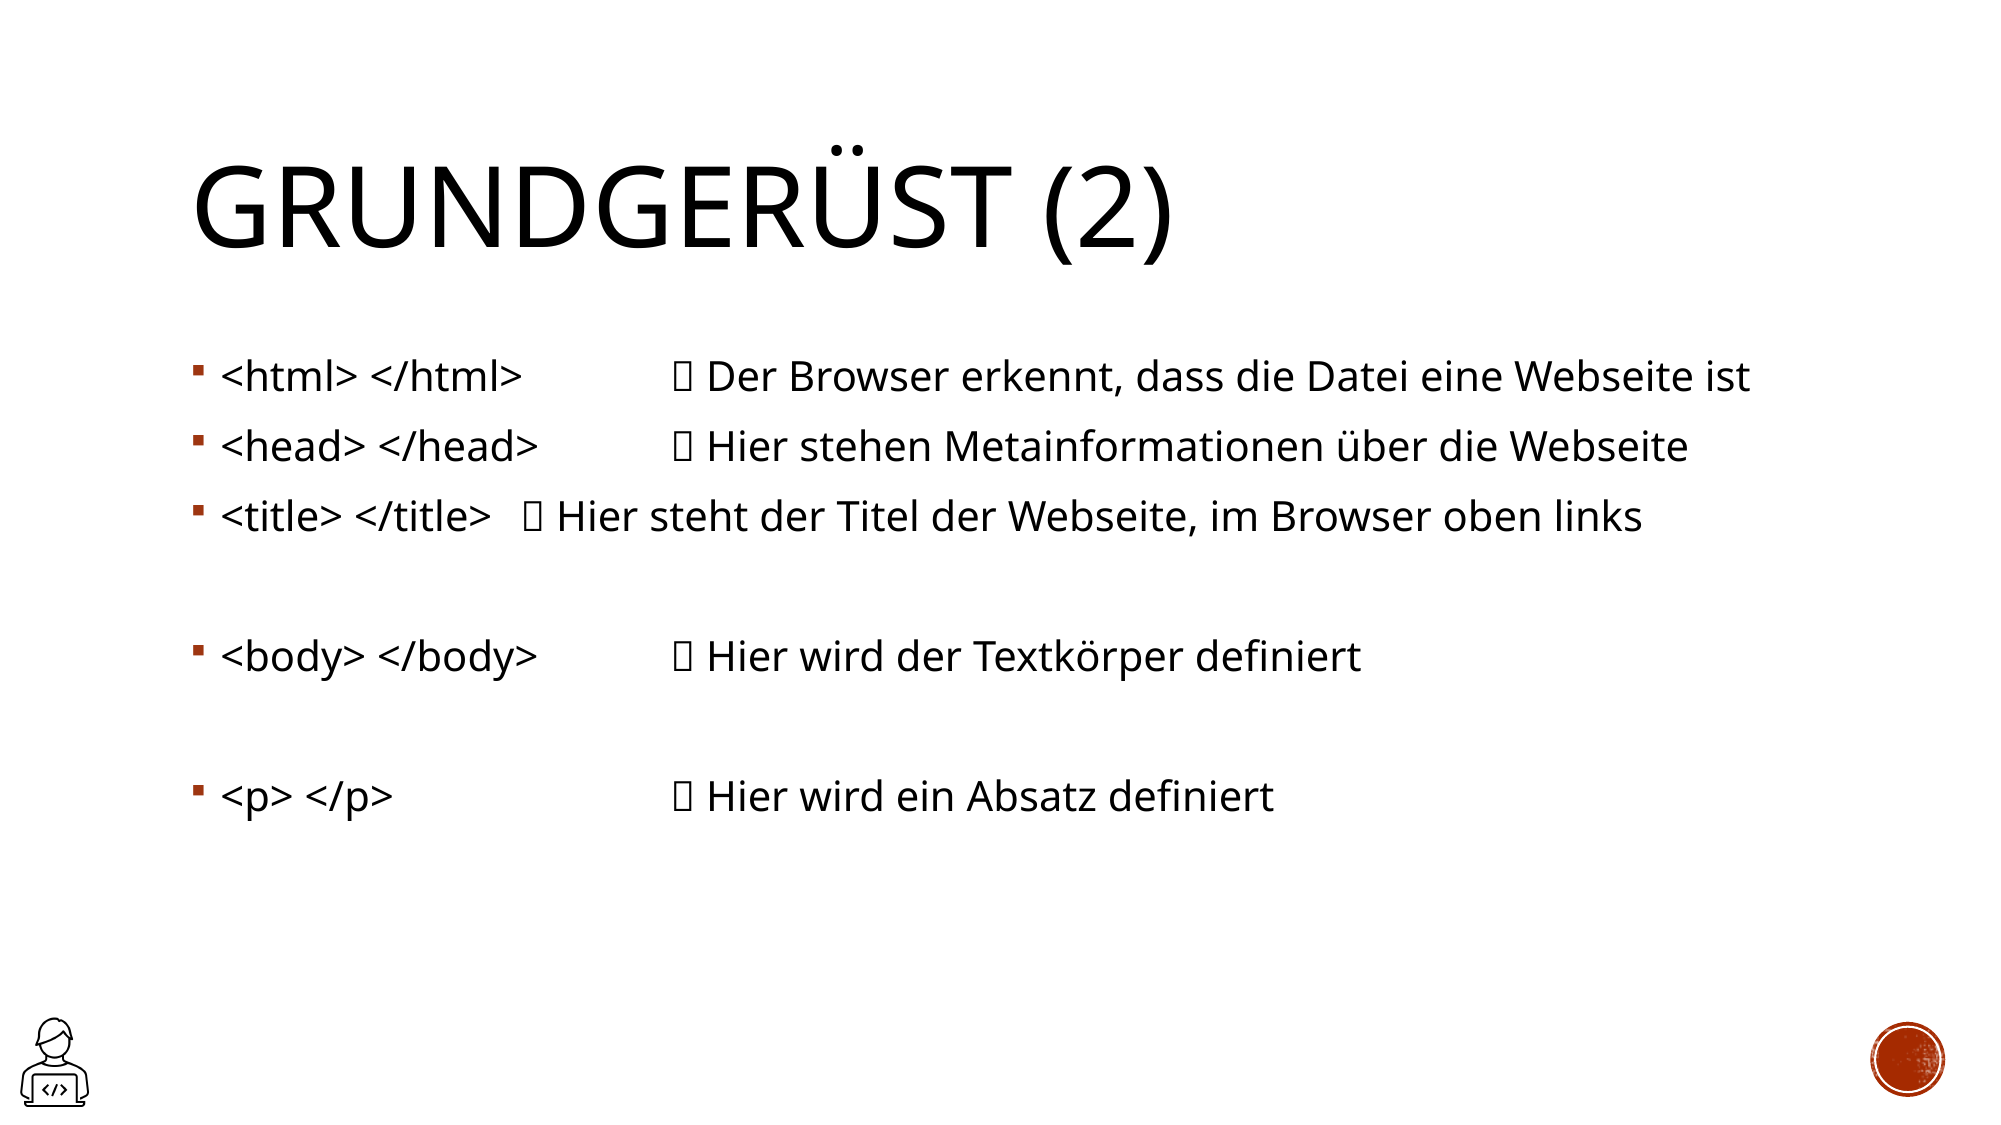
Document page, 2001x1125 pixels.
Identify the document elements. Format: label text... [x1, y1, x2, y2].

picture [4, 1008, 105, 1109]
title Grundgerüst (2) [175, 79, 1826, 344]
list <html> </html>  Der Browser erkennt, dass die Datei eine Webseite ist <head> </head>  Hier stehen Metainformationen über die Webseite <title> </title>  Hier steht der Titel der Webseite, im Browser oben links <body> </body>  Hier wird der Textkörper definiert <p> </p>  Hier wird ein Absatz definiert [175, 348, 1826, 1013]
